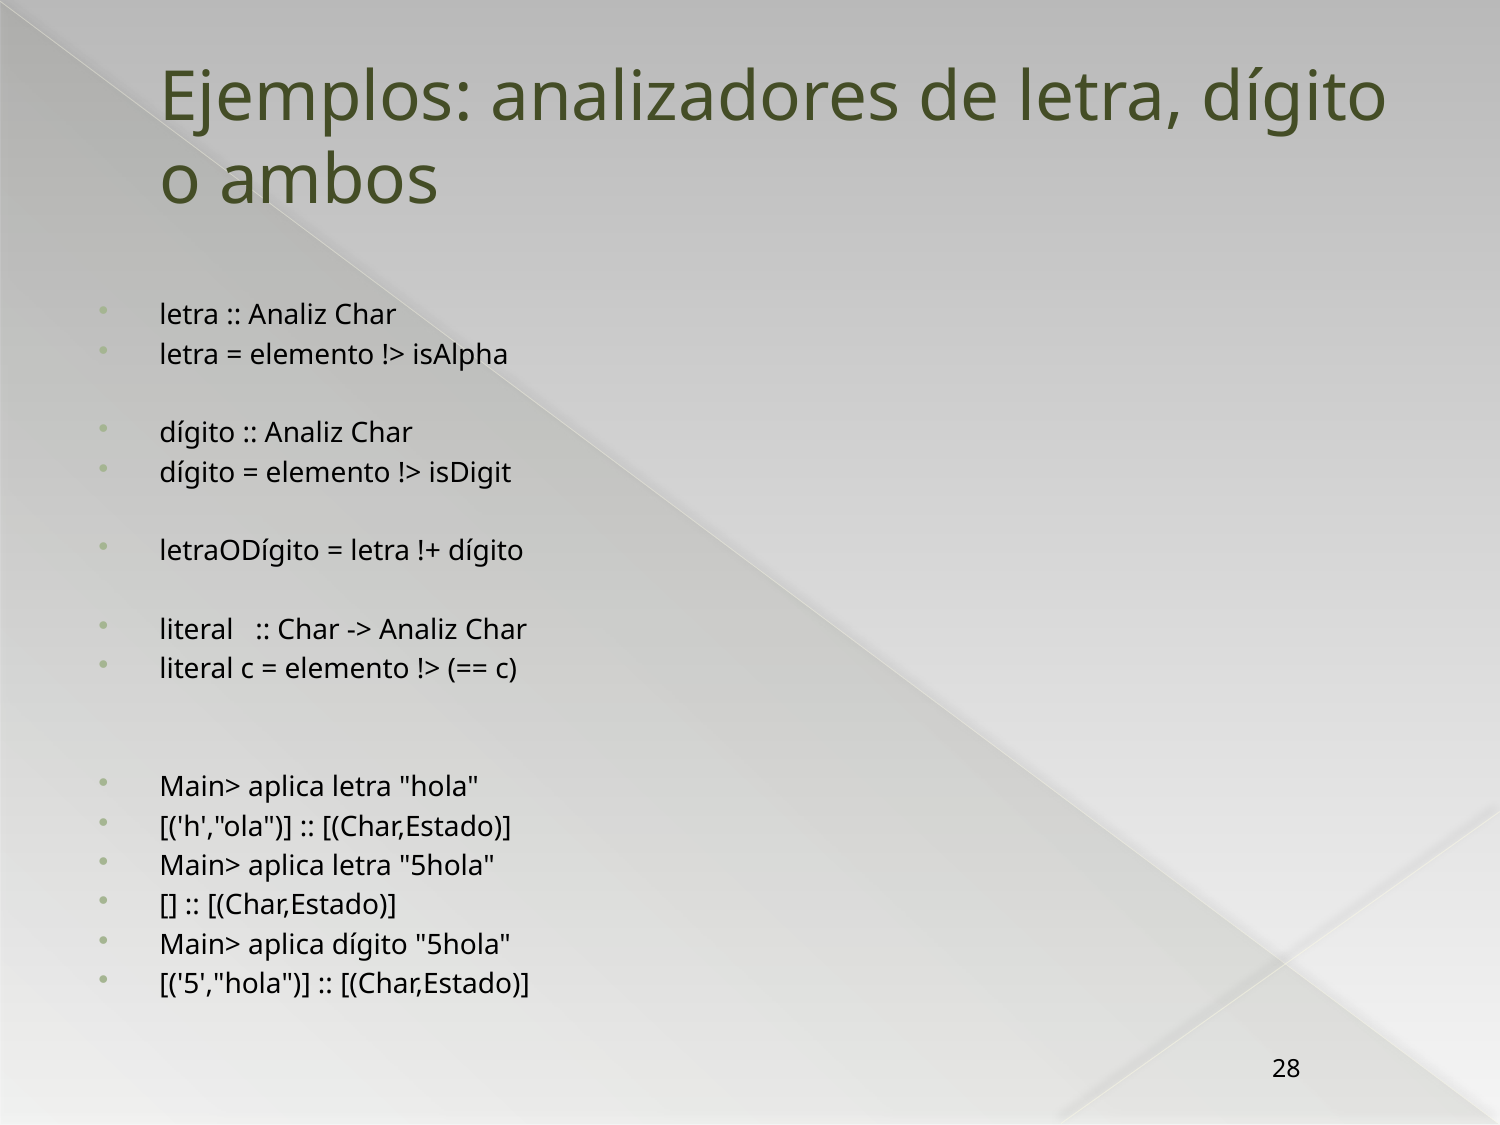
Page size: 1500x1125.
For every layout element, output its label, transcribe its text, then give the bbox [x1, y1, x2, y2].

list letra :: Analiz Char letra = elemento !> isAlpha dígito :: Analiz Char dígito = elemento !> isDigit letraODígito = letra !+ dígito literal :: Char -> Analiz Char literal c = elemento !> (== c) Main> aplica letra "hola" [('h',"ola")] :: [(Char,Estado)] Main> aplica letra "5hola" [] :: [(Char,Estado)] Main> aplica dígito "5hola" [('5',"hola")] :: [(Char,Estado)] [75, 249, 1425, 1013]
slide_number 28 [1245, 1044, 1328, 1094]
title Ejemplos: analizadores de letra, dígito o ambos [75, 43, 1425, 225]
